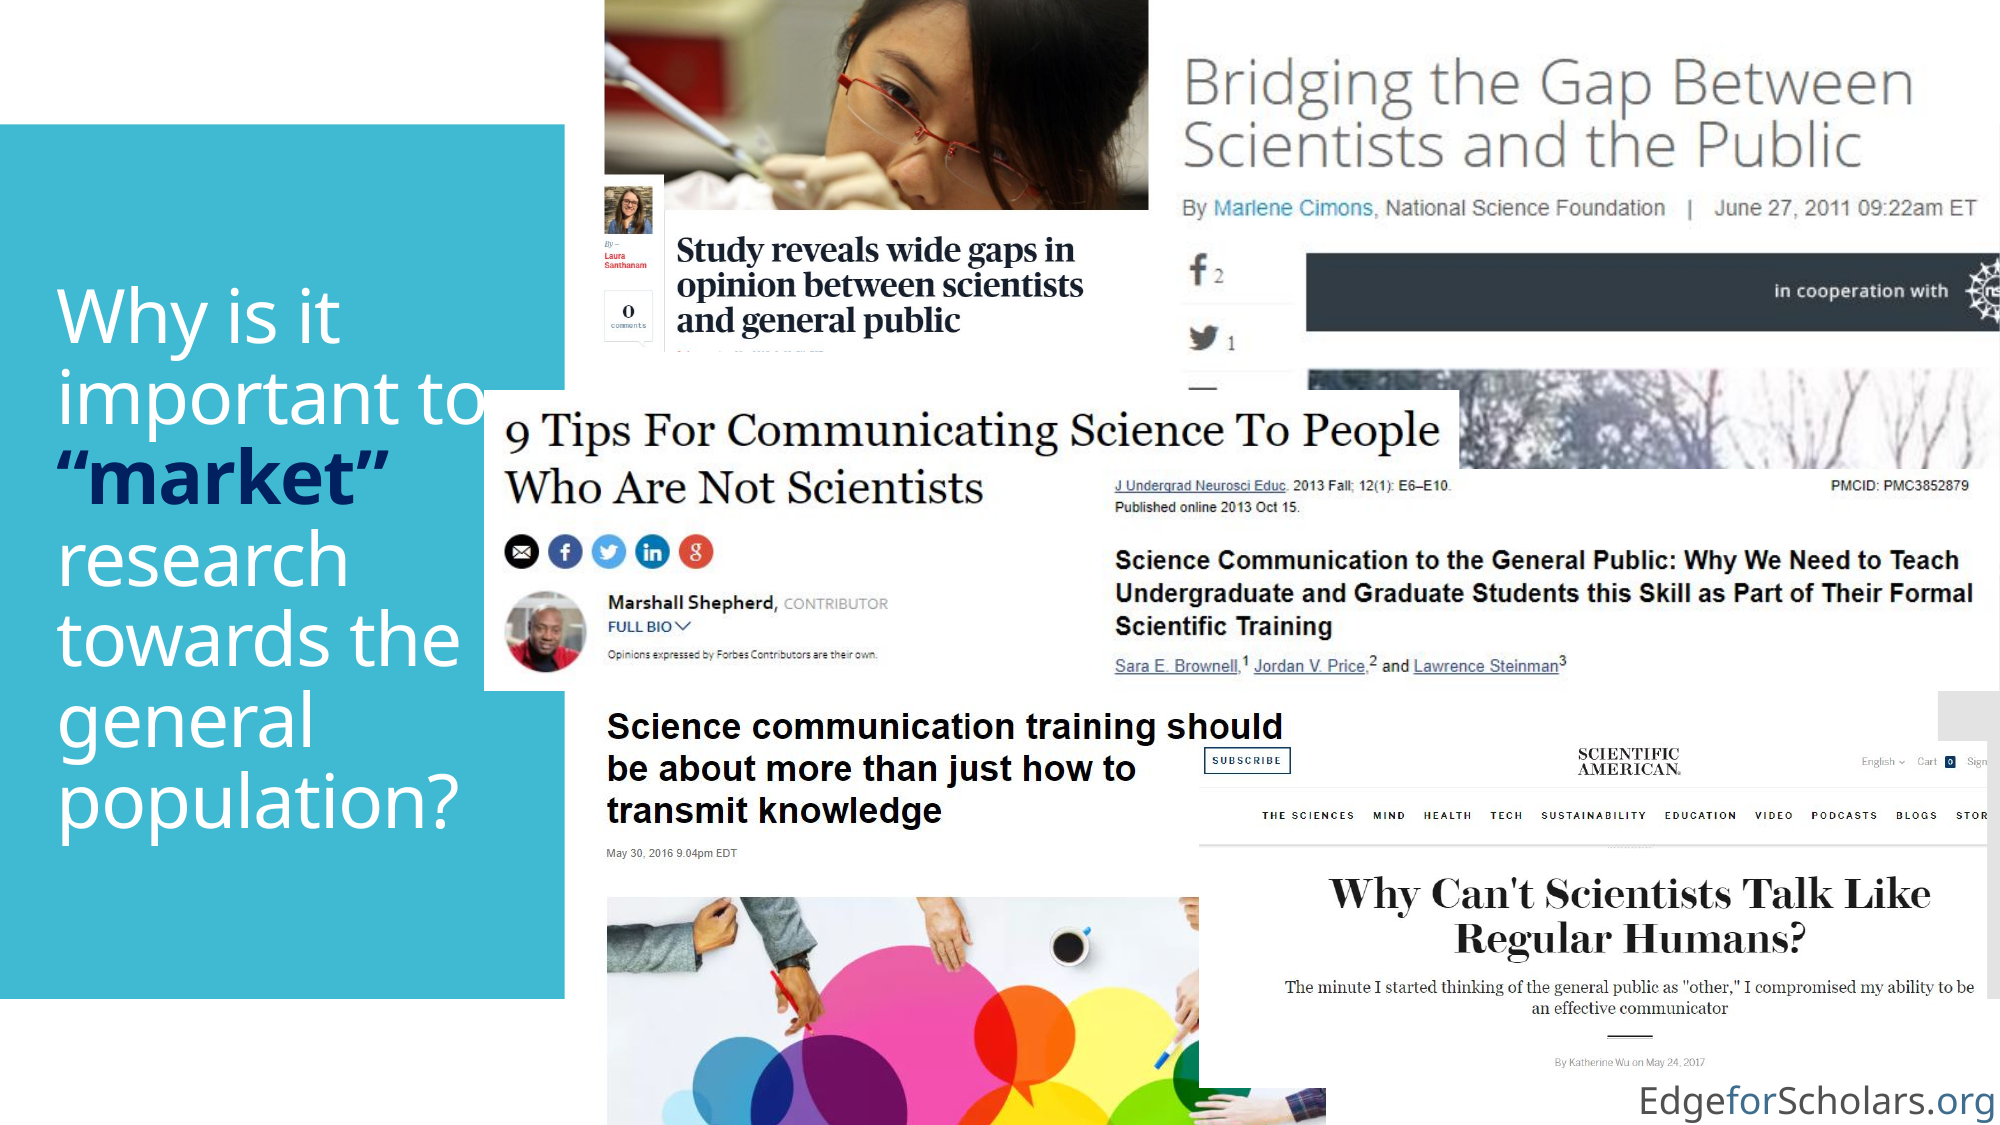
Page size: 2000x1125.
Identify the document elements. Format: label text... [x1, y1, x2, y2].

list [594, 704, 1340, 1125]
title Why is it important to “market” research towards the general population? [41, 184, 525, 940]
picture [600, 0, 1158, 352]
picture [1162, 741, 1988, 1088]
picture [474, 42, 2000, 692]
text_box EdgeforScholars.org [1623, 1069, 2000, 1125]
